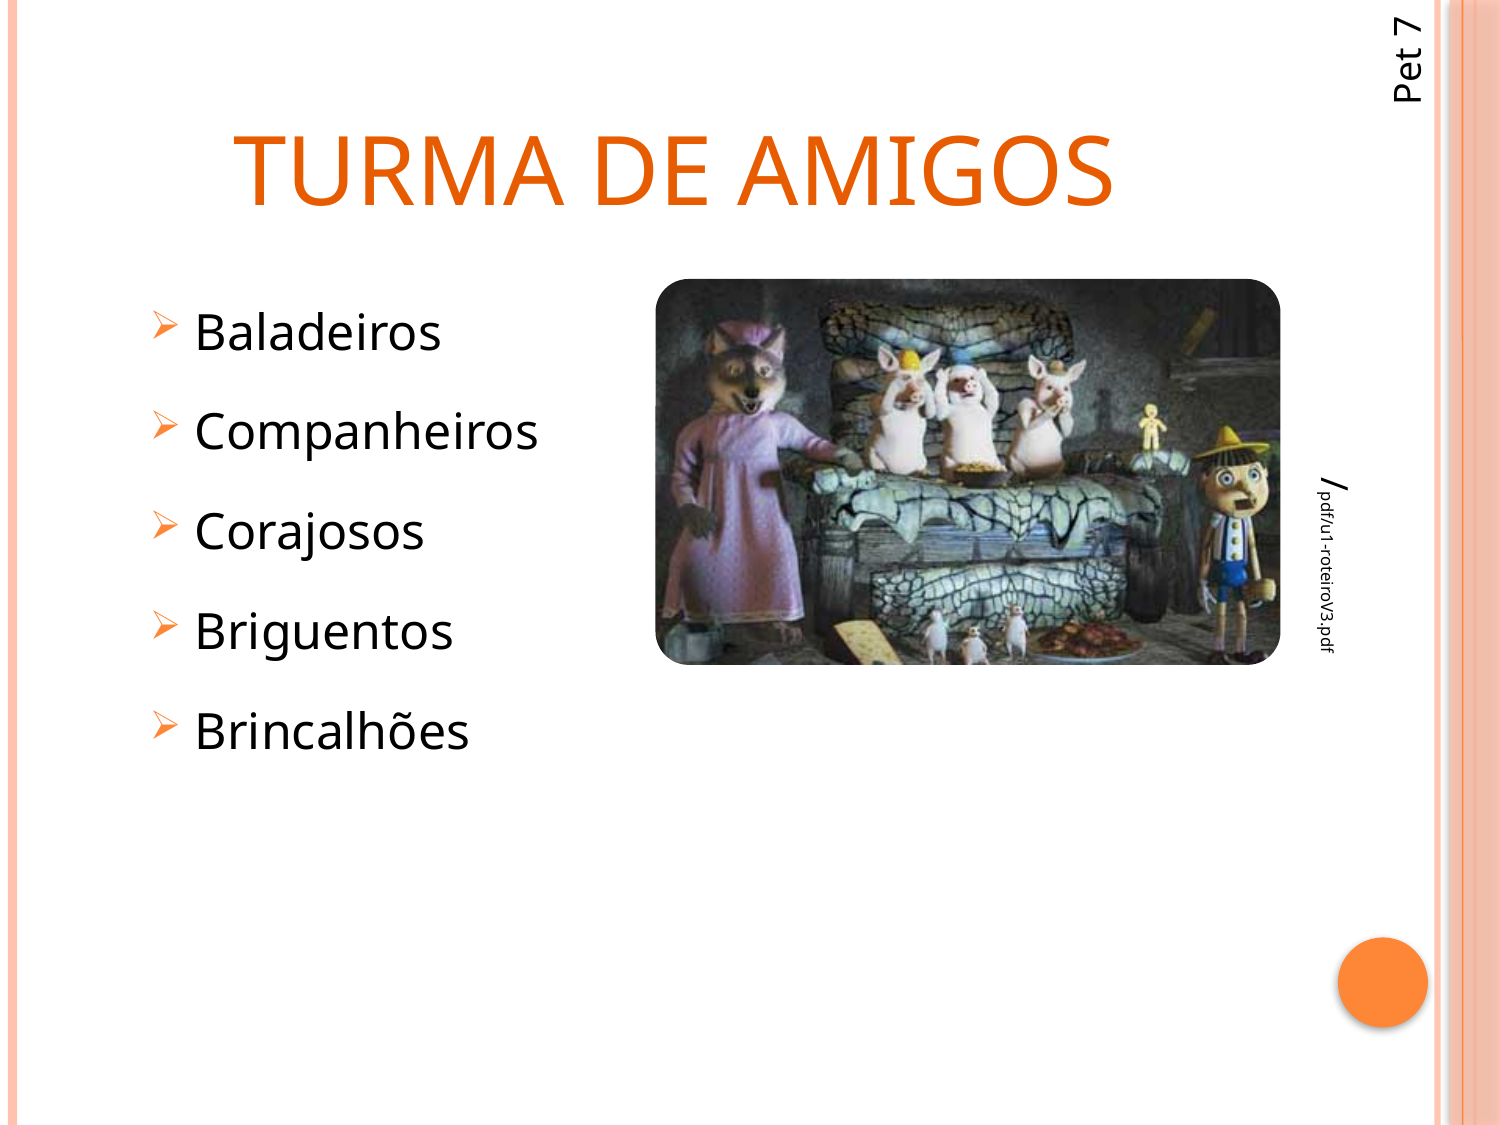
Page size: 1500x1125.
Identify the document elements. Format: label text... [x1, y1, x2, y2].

picture [654, 278, 1281, 666]
text_box /pdf/u1-roteiroV3.pdf [1306, 463, 1366, 668]
list Baladeiros Companheiros Corajosos Briguentos Brincalhões [75, 262, 1300, 1062]
text_box Pet 7 [1375, 1, 1436, 120]
title Turma de amigos [75, 45, 1300, 233]
